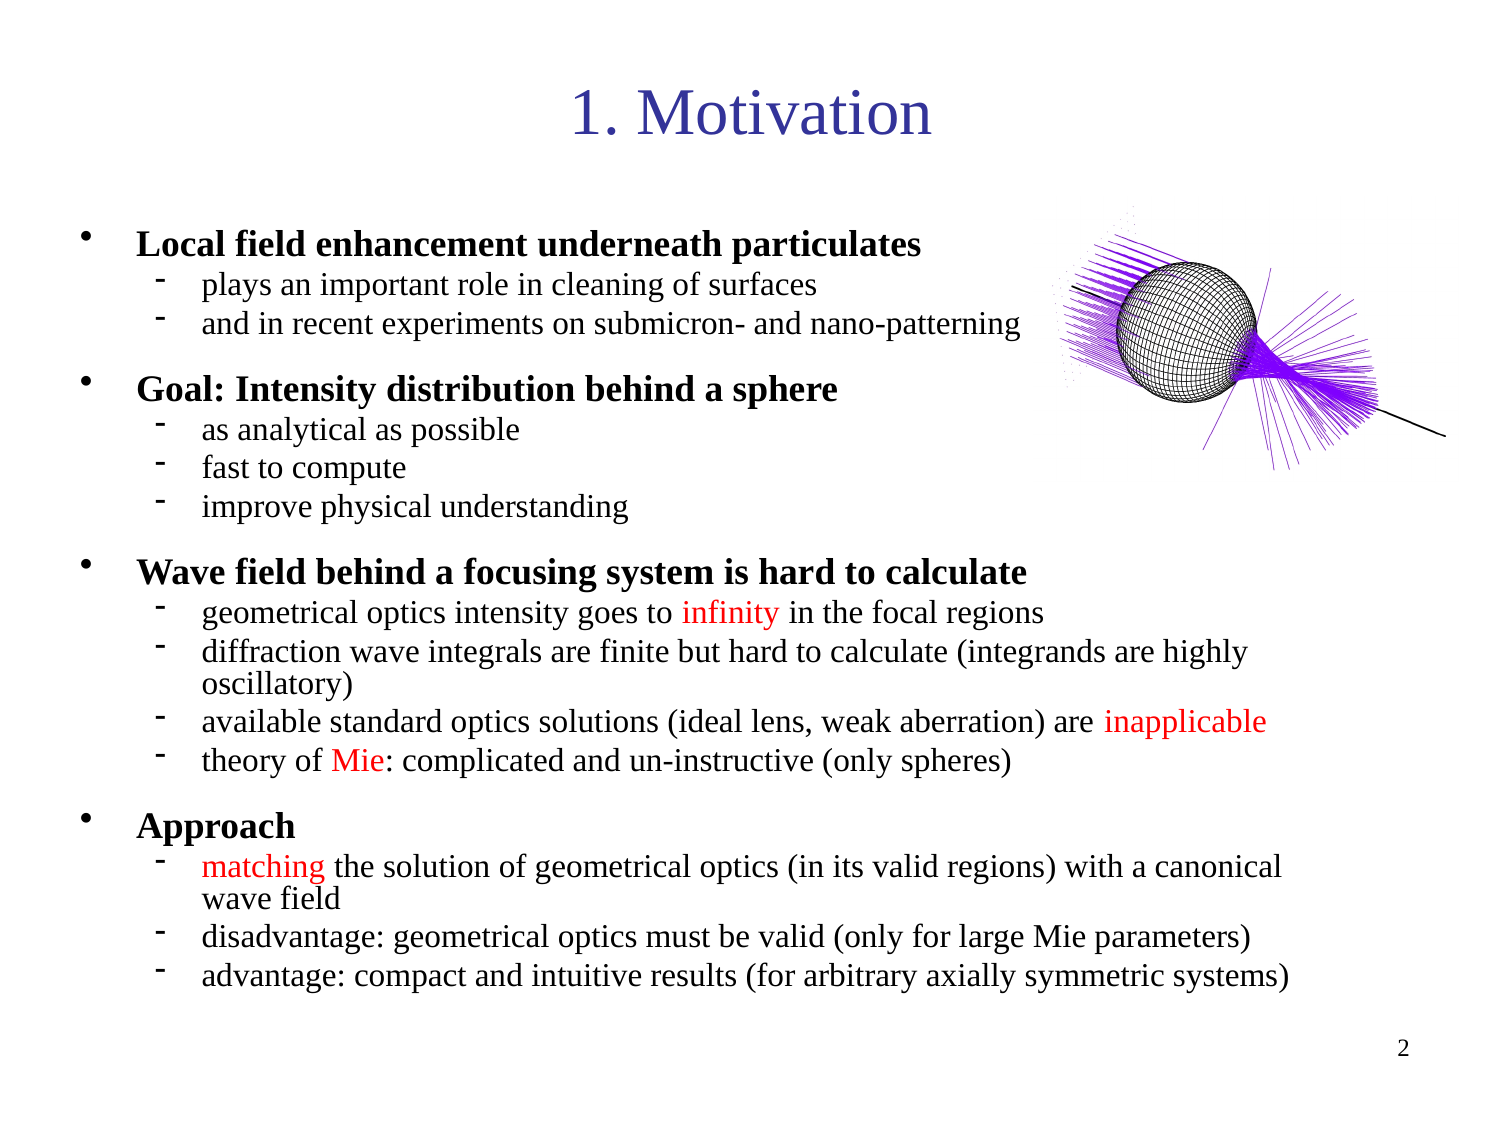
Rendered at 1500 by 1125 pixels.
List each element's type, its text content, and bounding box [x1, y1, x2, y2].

slide_number 2 [1074, 1024, 1425, 1103]
title 1. Motivation [76, 31, 1427, 185]
list Local field enhancement underneath particulates plays an important role in cleaning of surfaces and in recent experiments on submicron- and nano-patterning Goal: Intensity distribution behind a sphere as analytical as possible fast to compute improve physical understanding Wave field behind a focusing system is hard to calculate geometrical optics intensity goes to infinity in the focal regions diffraction wave integrals are finite but hard to calculate (integrands are highly oscillatory) available standard optics solutions (ideal lens, weak aberration) are inapplicable theory of Mie: complicated and un-instructive (only spheres) Approach matching the solution of geometrical optics (in its valid regions) with a canonical wave field disadvantage: geometrical optics must be valid (only for large Mie parameters) advantage: compact and intuitive results (for arbitrary axially symmetric systems) [64, 220, 1365, 1035]
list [1033, 196, 1459, 482]
